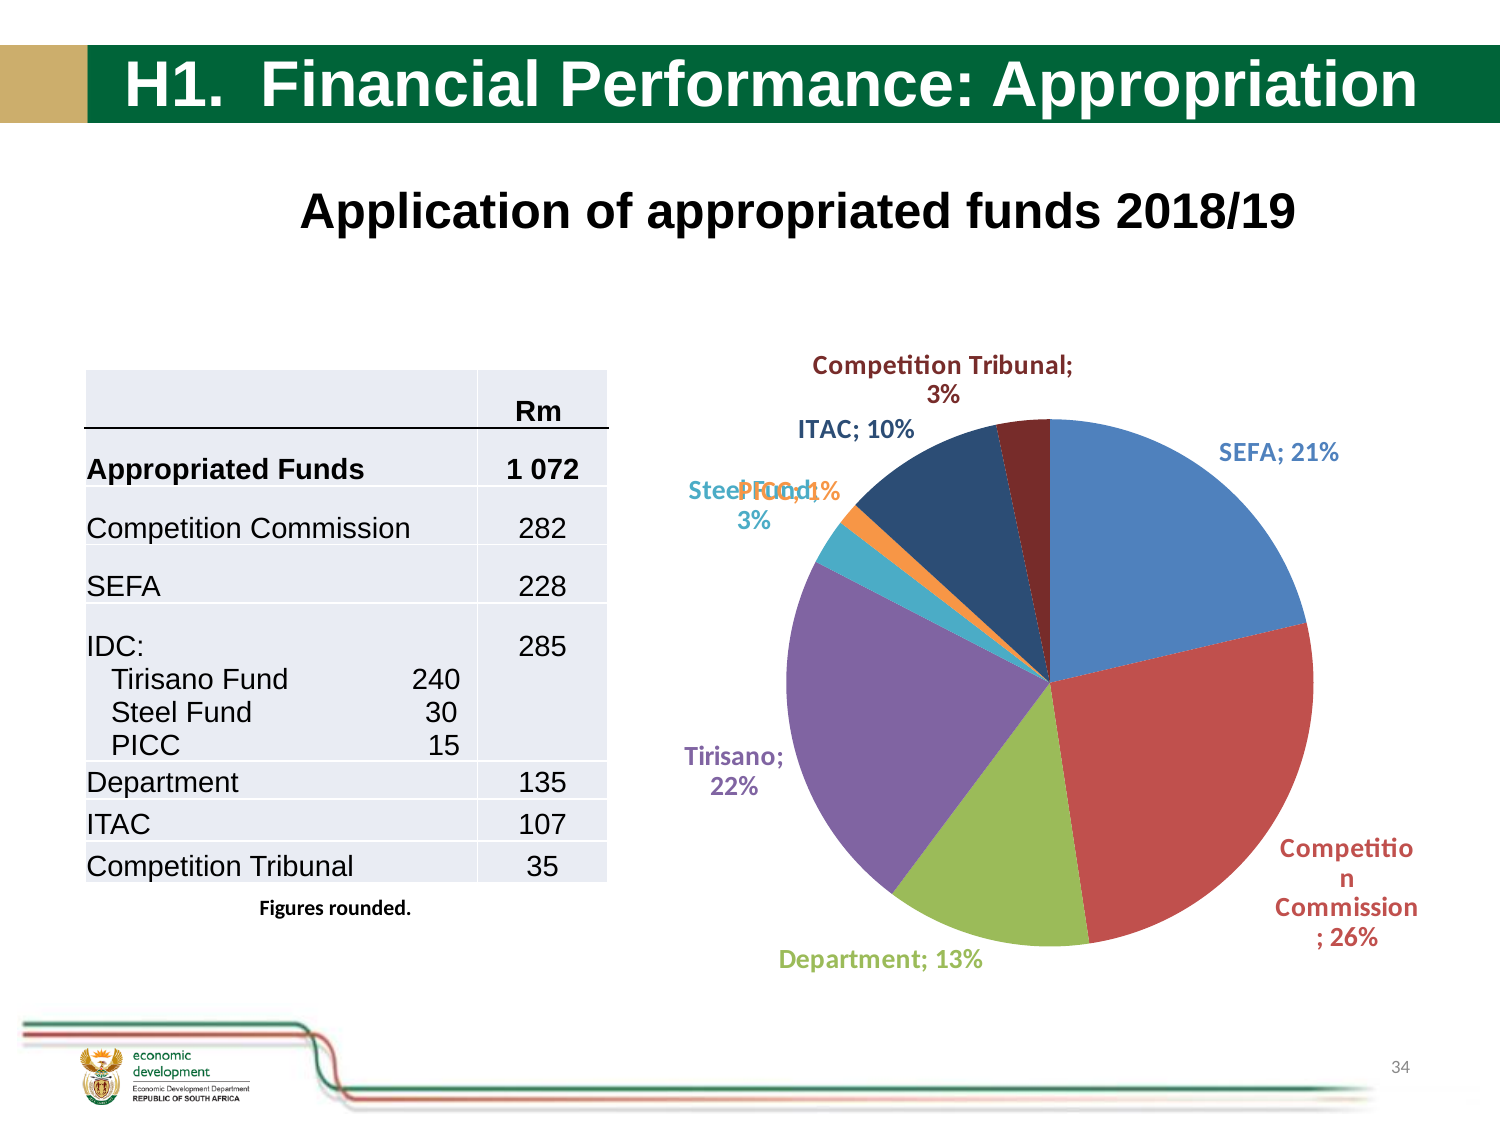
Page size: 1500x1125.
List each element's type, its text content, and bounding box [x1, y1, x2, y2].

table_header [86, 370, 477, 427]
table_cell 228 [478, 545, 602, 602]
table_cell IDC: Tirisano Fund 240 Steel Fund 30 PICC 15 [86, 604, 477, 760]
text_box H1. Financial Performance: Appropriation [85, 30, 1435, 138]
picture [0, 45, 85, 123]
table_cell 285 [478, 604, 602, 760]
table_cell Competition Commission [86, 487, 477, 544]
table_cell 35 [478, 842, 602, 882]
table_cell SEFA [86, 545, 477, 602]
table_cell 135 [478, 762, 602, 798]
table_header Rm [478, 370, 602, 427]
table_cell 1 072 [478, 429, 602, 485]
table_cell 107 [478, 800, 602, 840]
picture [1435, 45, 1500, 123]
picture [17, 1003, 1483, 1114]
table_cell ITAC [86, 800, 477, 840]
chart [607, 337, 1500, 995]
title Introduction to Finance [250, 148, 1263, 229]
slide_number 34 [1074, 1046, 1425, 1107]
text_box Application of appropriated funds 2018/19 [284, 171, 1353, 247]
table_header Figures rounded. [125, 894, 547, 928]
table_cell 282 [478, 487, 602, 544]
table_cell Competition Tribunal [86, 842, 477, 882]
table_cell Appropriated Funds [86, 429, 477, 485]
table_cell Department [86, 762, 477, 798]
